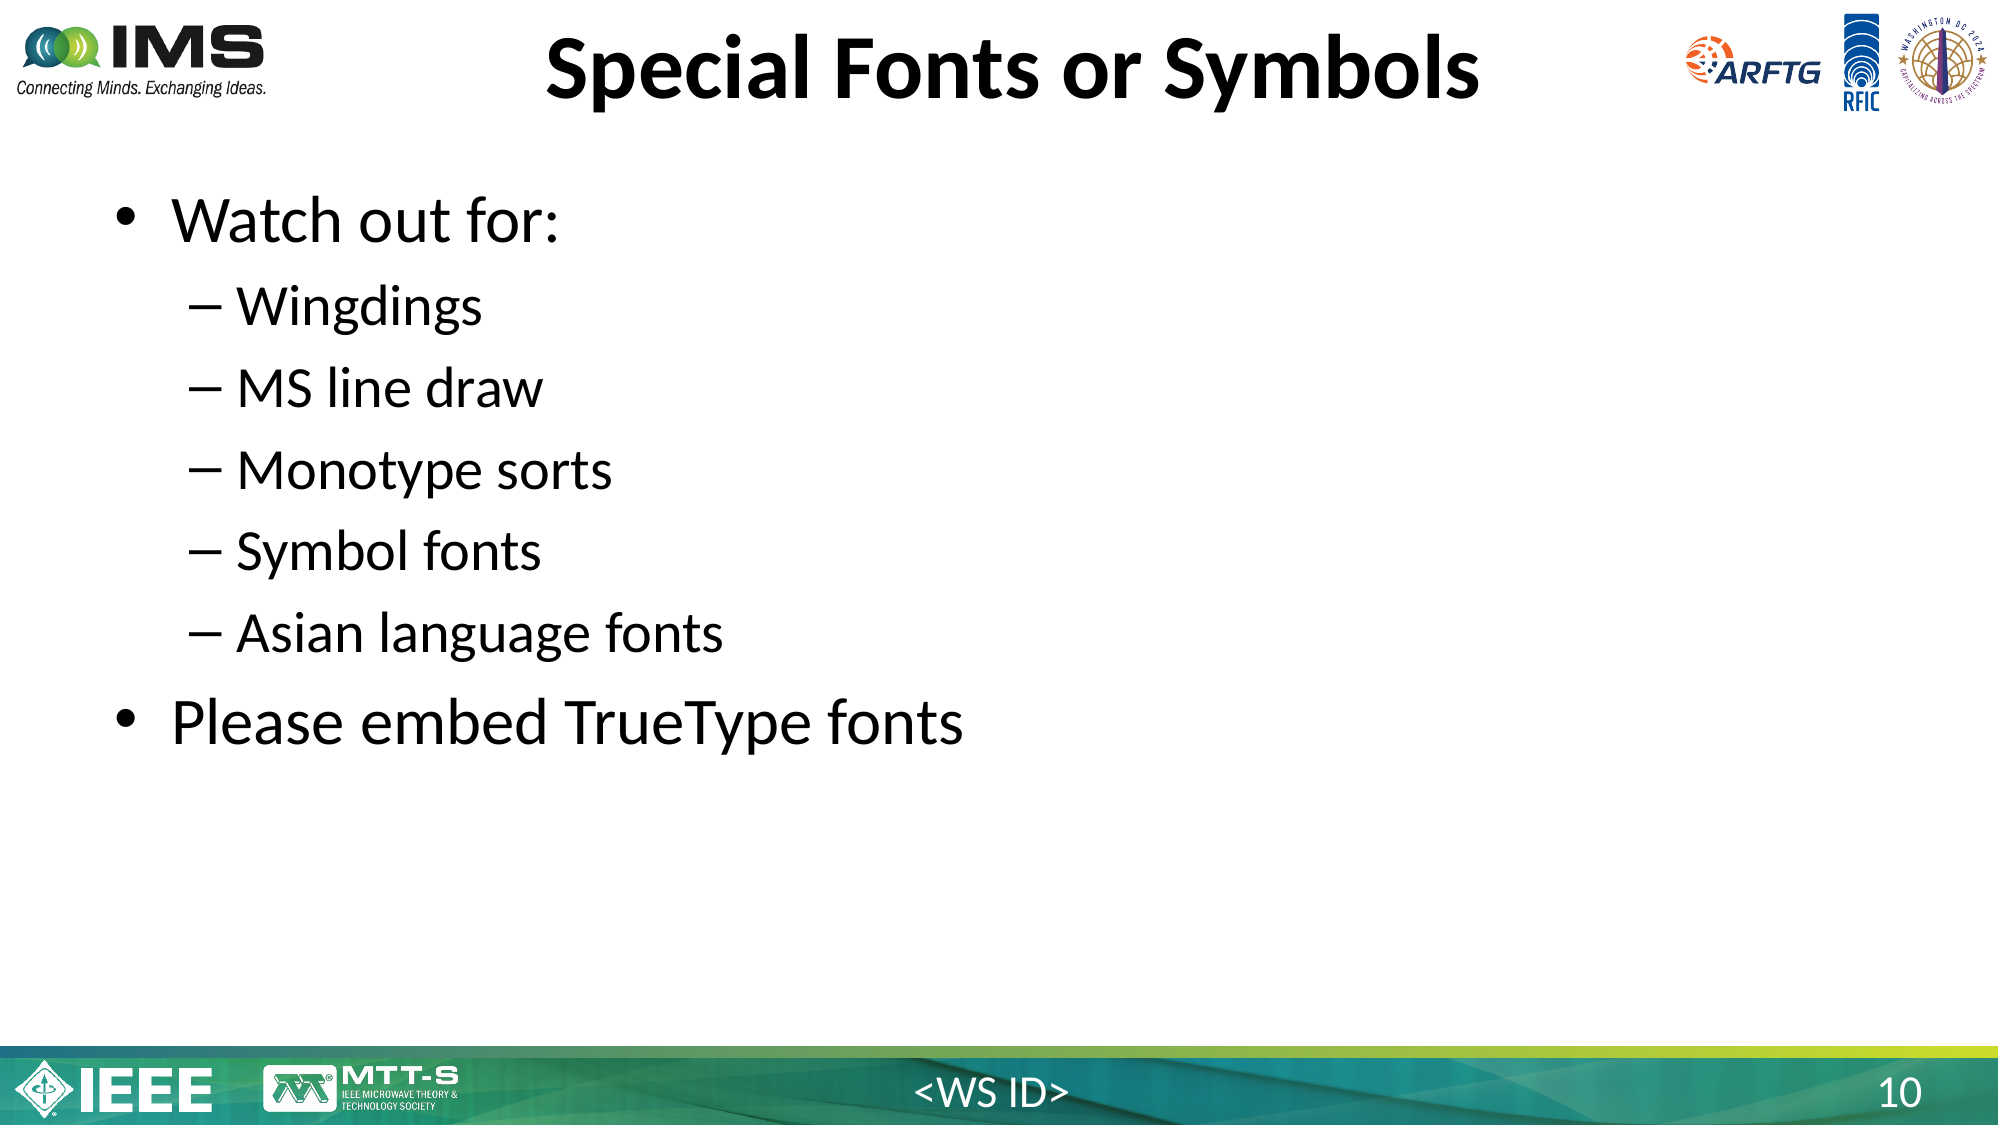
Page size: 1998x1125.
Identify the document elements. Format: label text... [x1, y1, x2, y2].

picture [15, 21, 217, 99]
picture [1839, 7, 1884, 121]
picture [1891, 7, 1994, 114]
picture [0, 1023, 1998, 1125]
list Watch out for: Wingdings MS line draw Monotype sorts Symbol fonts Asian language fonts Please embed TrueType fonts [99, 168, 1898, 982]
picture [1811, 36, 1821, 84]
title Special Fonts or Symbols [217, 0, 1811, 140]
